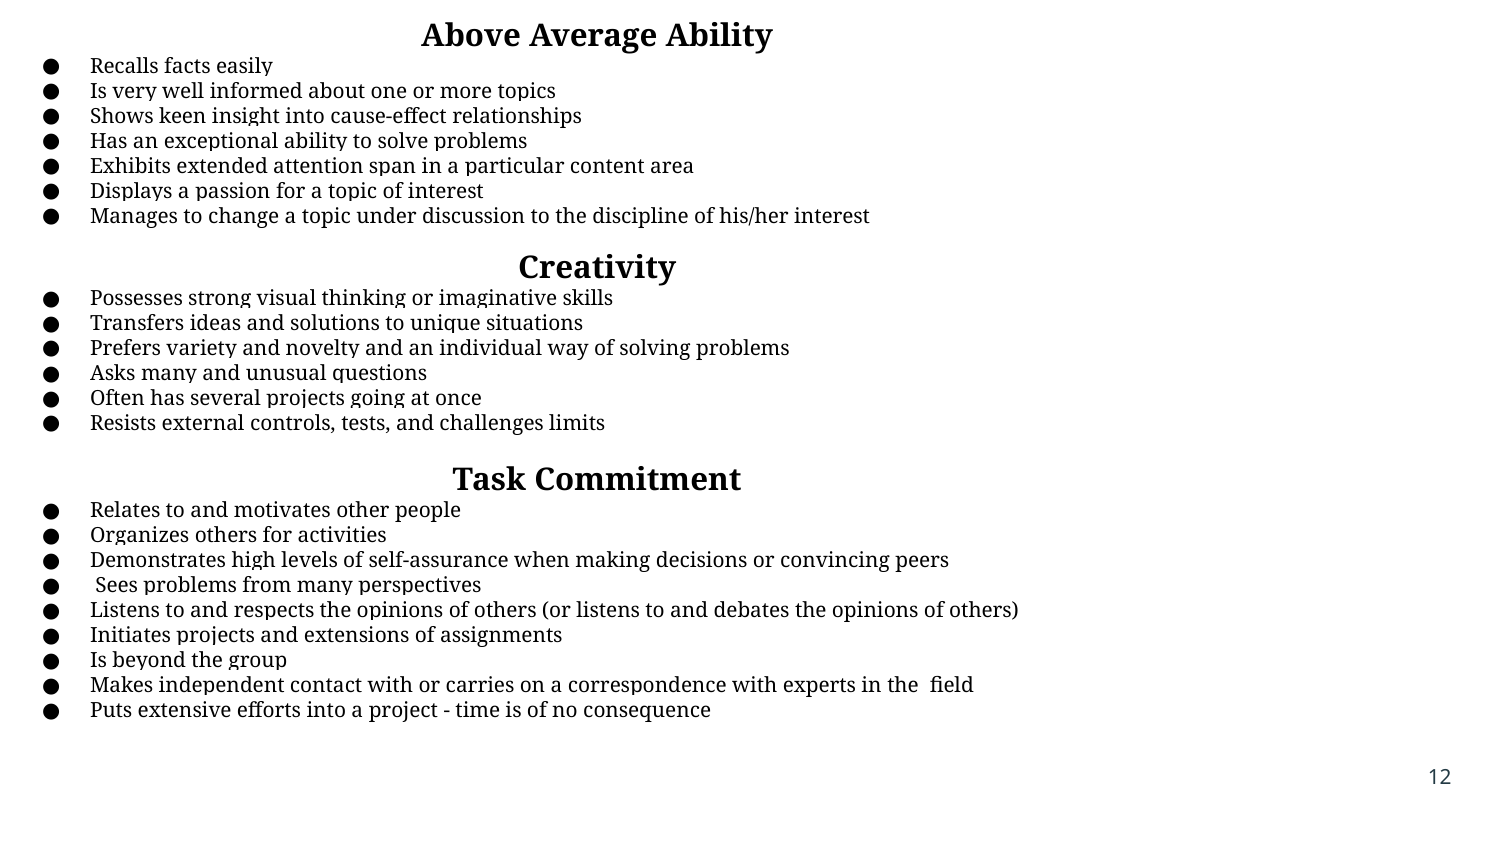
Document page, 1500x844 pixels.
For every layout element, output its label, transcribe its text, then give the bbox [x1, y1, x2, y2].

slide_number ‹#› [1376, 745, 1467, 810]
text_box Above Average Ability Recalls facts easily Is very well informed about one or more topics Shows keen insight into cause-effect relationships Has an exceptional ability to solve problems Exhibits extended attention span in a particular content area Displays a passion for a topic of interest Manages to change a topic under discussion to the discipline of his/her interest Creativity Possesses strong visual thinking or imaginative skills Transfers ideas and solutions to unique situations Prefers variety and novelty and an individual way of solving problems Asks many and unusual questions Often has several projects going at once Resists external controls, tests, and challenges limits Task Commitment Relates to and motivates other people Organizes others for activities Demonstrates high levels of self-assurance when making decisions or convincing peers Sees problems from many perspectives Listens to and respects the opinions of others (or listens to and debates the opinions of others) Initiates projects and extensions of assignments Is beyond the group Makes independent contact with or carries on a correspondence with experts in the field Puts extensive efforts into a project - time is of no consequence [0, 0, 1195, 762]
